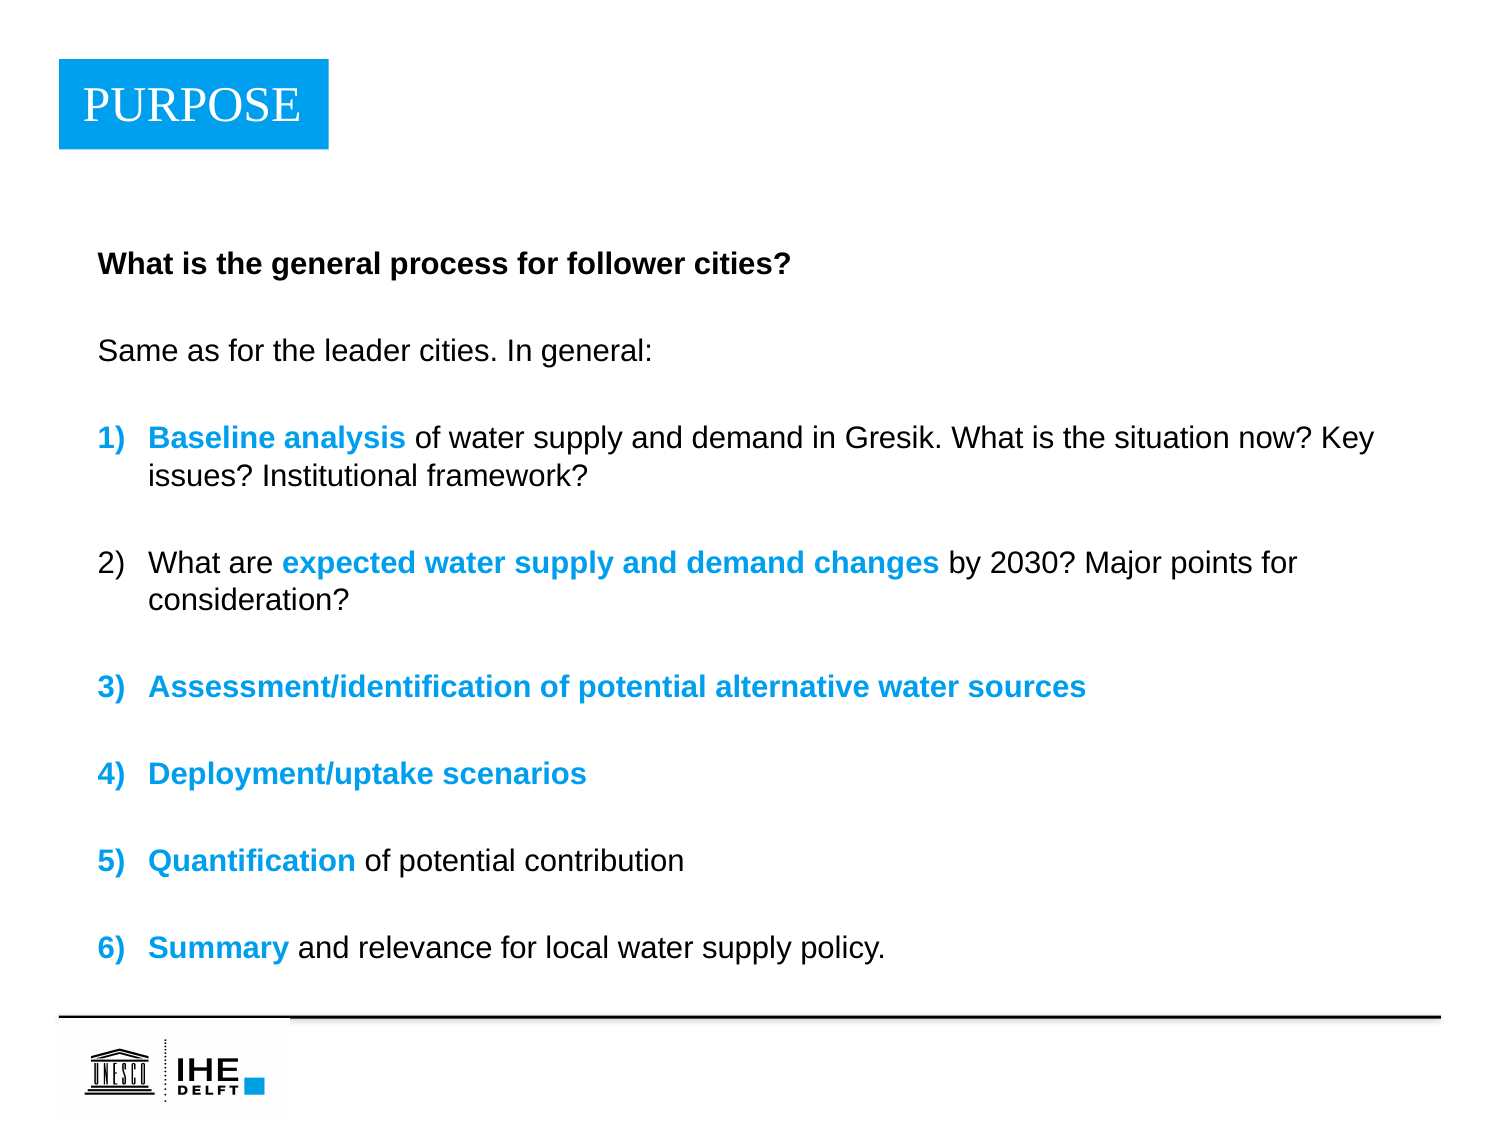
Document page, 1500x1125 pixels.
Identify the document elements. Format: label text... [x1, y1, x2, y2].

picture [58, 1018, 290, 1123]
list What is the general process for follower cities? Same as for the leader cities. In general: Baseline analysis of water supply and demand in Gresik. What is the situation now? Key issues? Institutional framework? What are expected water supply and demand changes by 2030? Major points for consideration? Assessment/identification of potential alternative water sources Deployment/uptake scenarios Quantification of potential contribution Summary and relevance for local water supply policy. [82, 236, 1418, 979]
list PURPOSE [59, 59, 329, 150]
